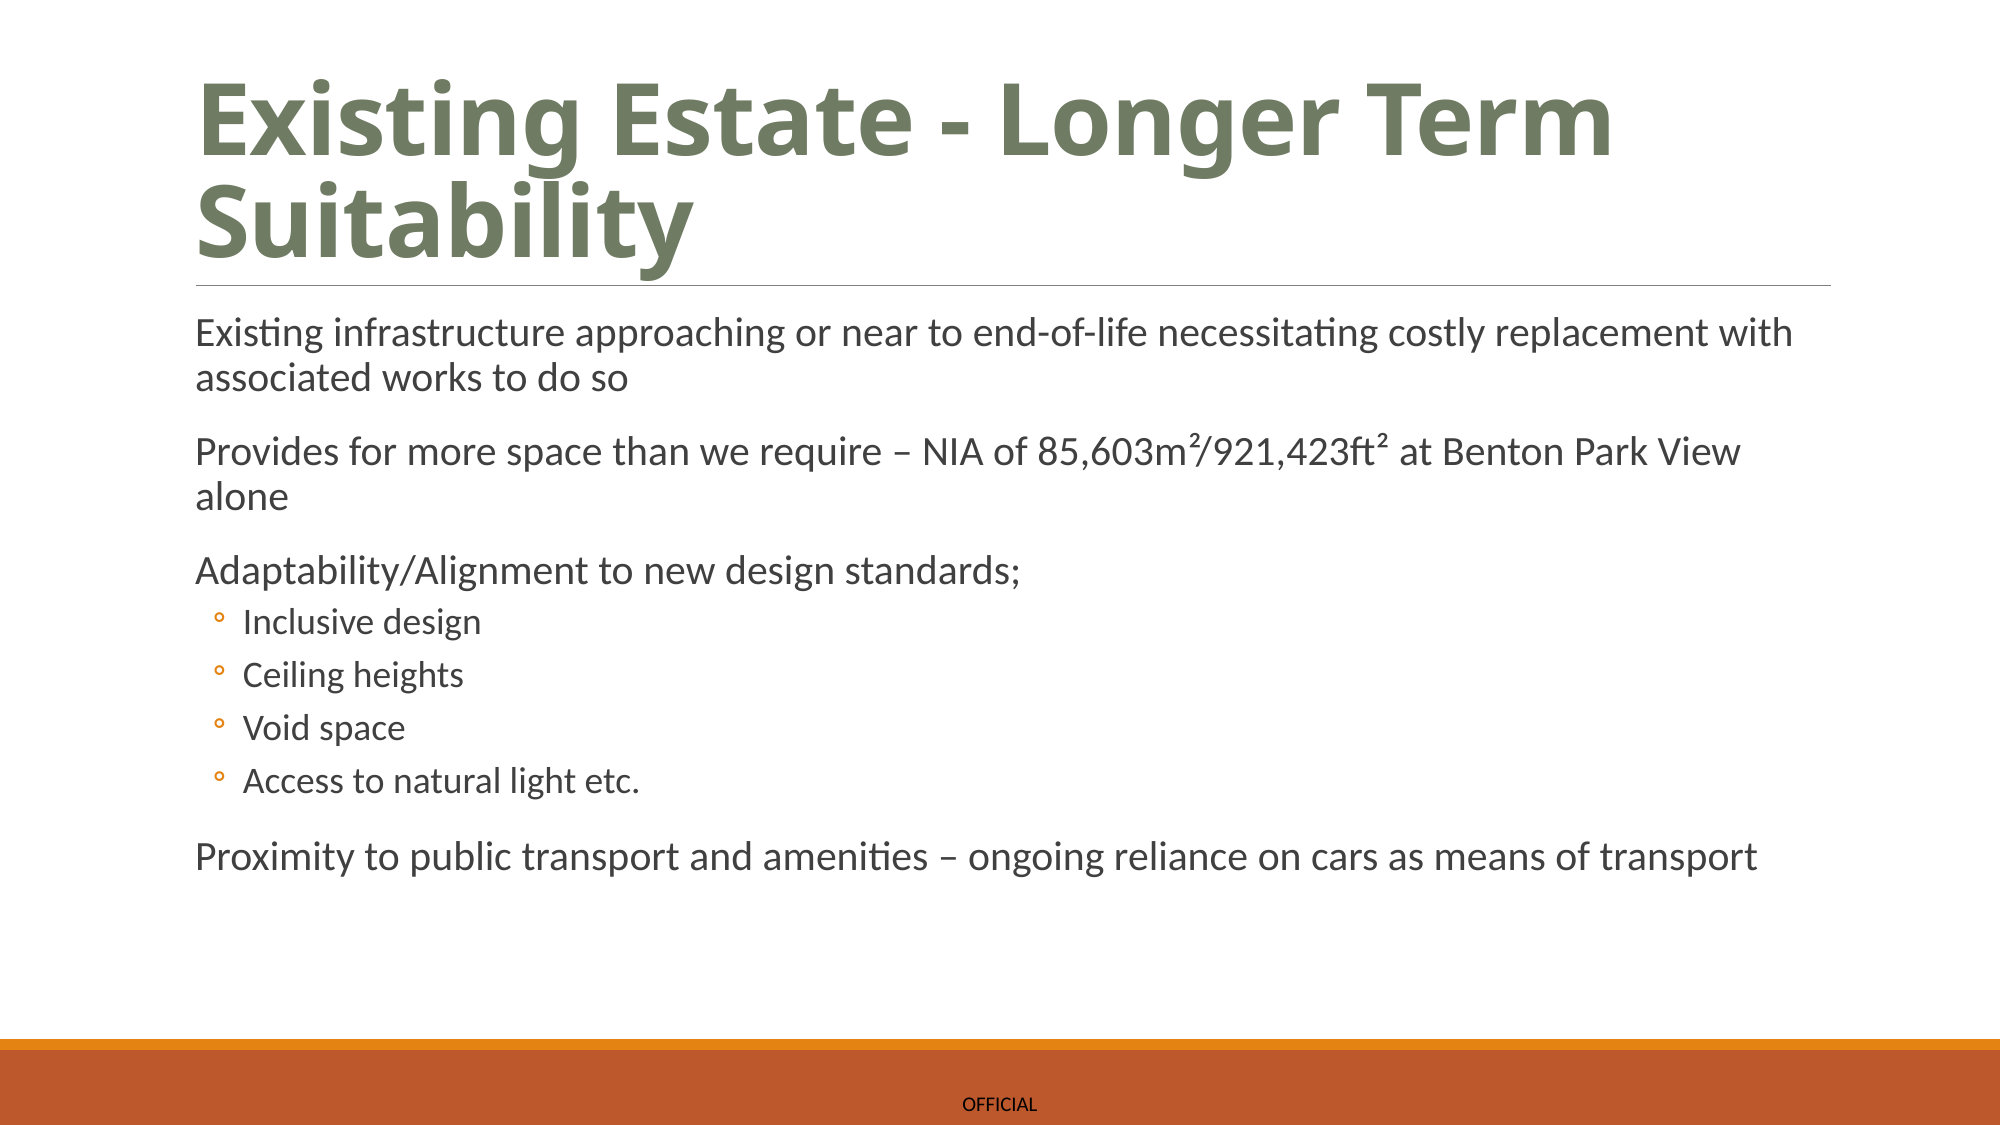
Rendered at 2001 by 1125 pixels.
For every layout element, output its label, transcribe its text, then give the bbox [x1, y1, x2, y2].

list Existing infrastructure approaching or near to end-of-life necessitating costly replacement with associated works to do so Provides for more space than we require – NIA of 85,603m²/921,423ft² at Benton Park View alone Adaptability/Alignment to new design standards; Inclusive design Ceiling heights Void space Access to natural light etc. Proximity to public transport and amenities – ongoing reliance on cars as means of transport [180, 302, 1830, 963]
title Existing Estate - Longer Term Suitability [180, 47, 1830, 285]
